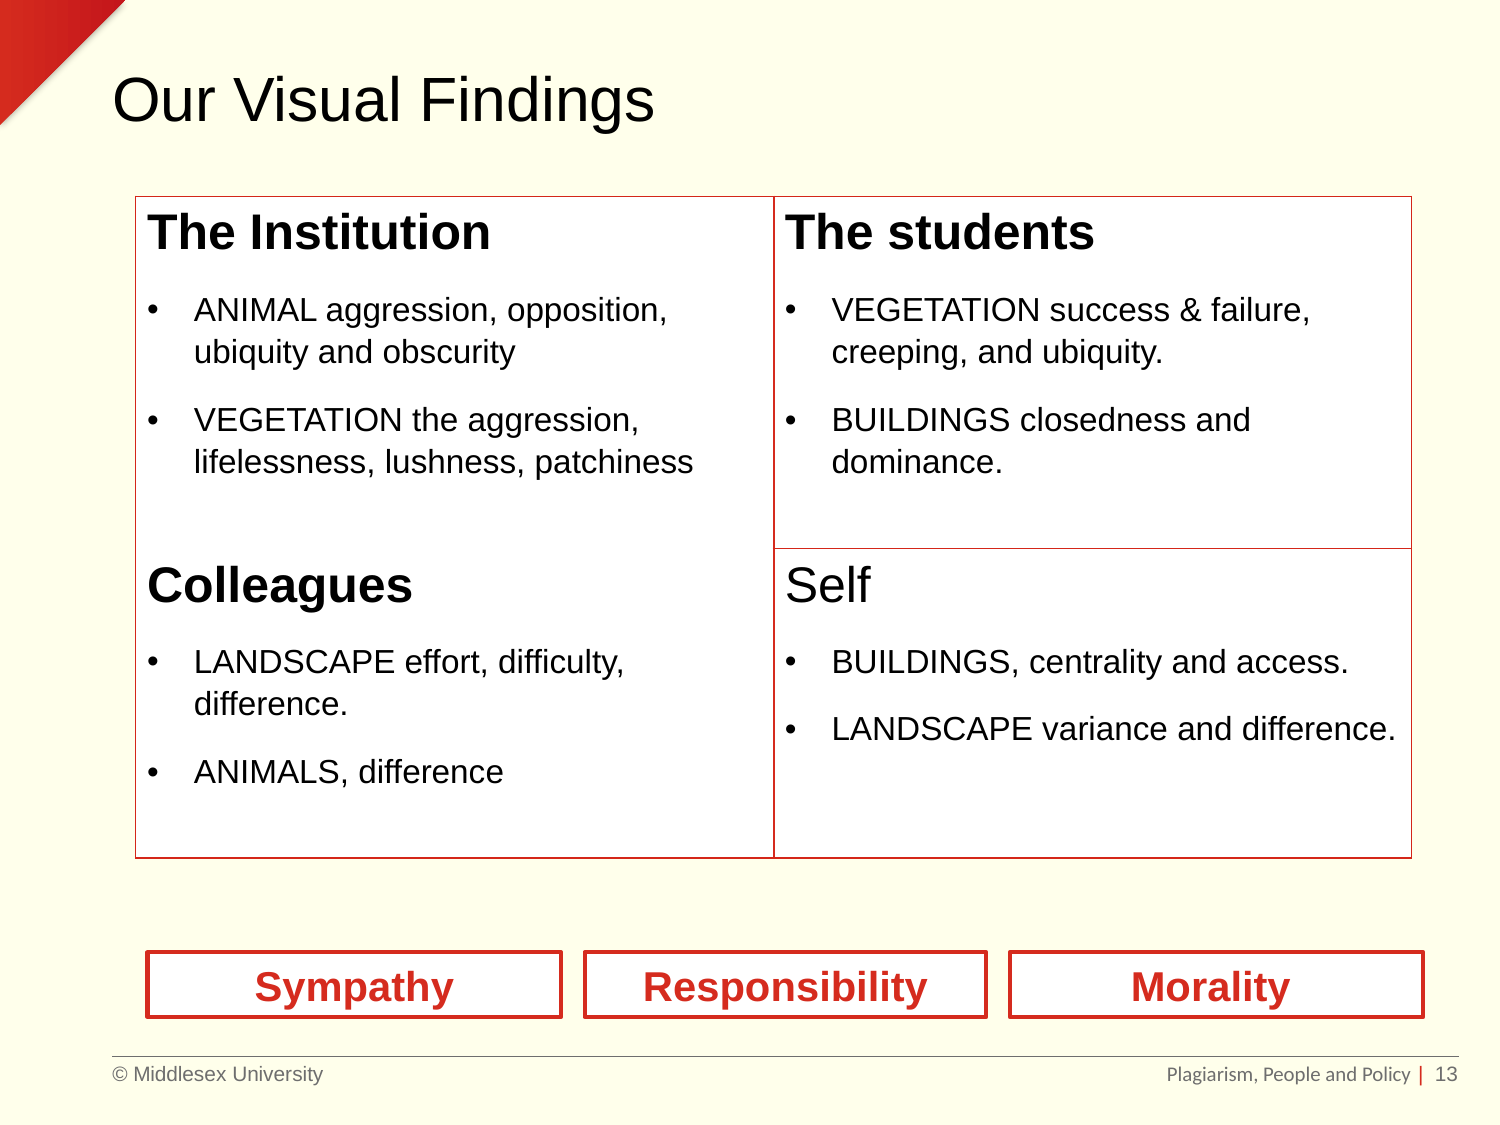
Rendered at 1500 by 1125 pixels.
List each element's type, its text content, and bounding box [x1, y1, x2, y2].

slide_number | 13 [1405, 1057, 1459, 1088]
table_header The students VEGETATION success & failure, creeping, and ubiquity. BUILDINGS closedness and dominance. [775, 197, 1411, 266]
table_header The Institution ANIMAL aggression, opposition, ubiquity and obscurity VEGETATION the aggression, lifelessness, lushness, patchiness [136, 197, 773, 548]
footer Plagiarism, People and Policy [730, 1057, 1405, 1088]
text_box Sympathy [145, 950, 563, 1019]
table_cell Self BUILDINGS, centrality and access. LANDSCAPE variance and difference. [775, 549, 1411, 857]
table_cell Colleagues LANDSCAPE effort, difficulty, difference. ANIMALS, difference [136, 548, 773, 857]
text_box [304, 266, 1500, 342]
text_box Morality [1008, 950, 1425, 1019]
table_header The students VEGETATION success & failure, creeping, and ubiquity. BUILDINGS closedness and dominance. [775, 342, 1411, 548]
title Our Visual Findings [111, 54, 1460, 136]
text_box Responsibility [583, 950, 988, 1019]
